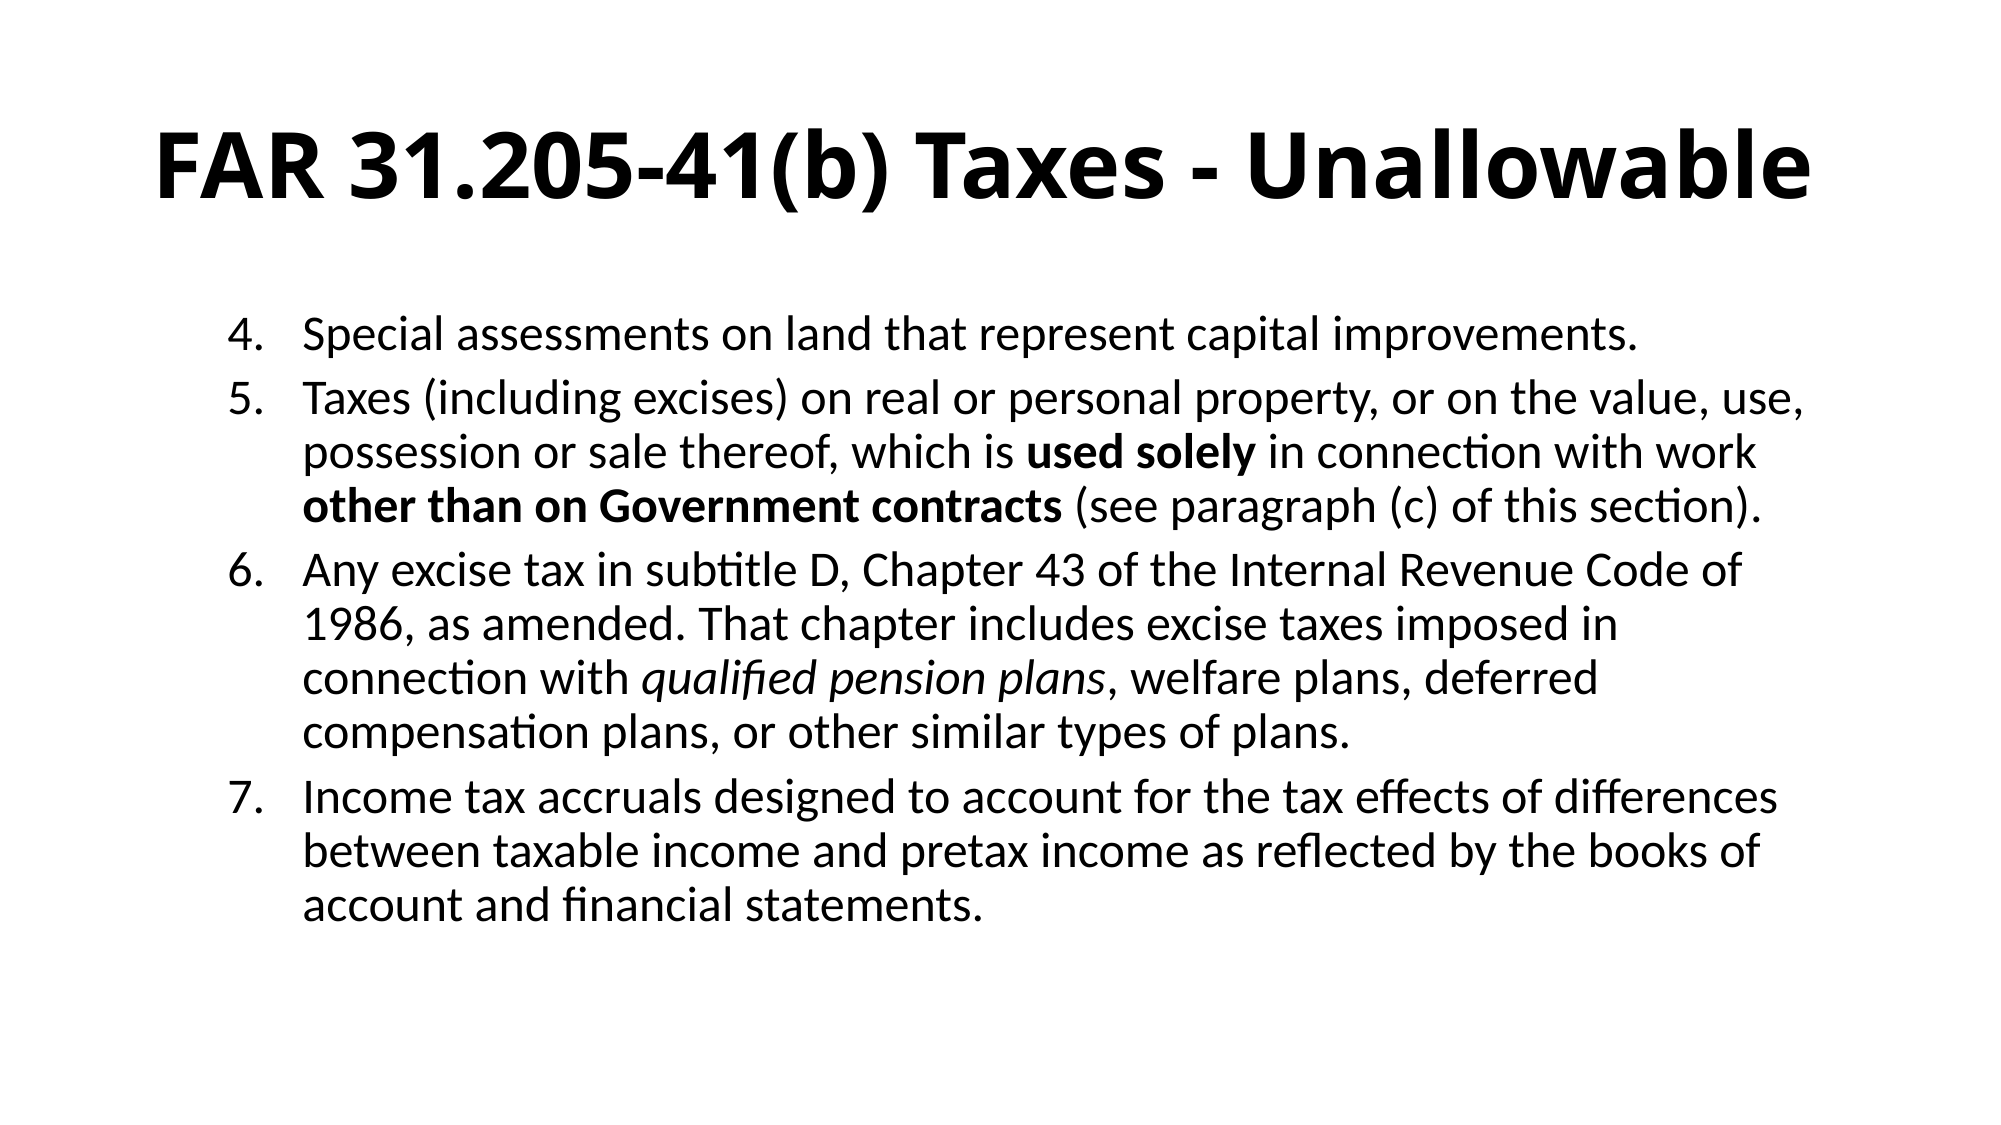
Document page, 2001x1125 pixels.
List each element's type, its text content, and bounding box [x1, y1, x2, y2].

title FAR 31.205-41(b) Taxes - Unallowable [137, 59, 1863, 278]
list Special assessments on land that represent capital improvements. Taxes (including excises) on real or personal property, or on the value, use, possession or sale thereof, which is used solely in connection with work other than on Government contracts (see paragraph (c) of this section). Any excise tax in subtitle D, Chapter 43 of the Internal Revenue Code of 1986, as amended. That chapter includes excise taxes imposed in connection with qualified pension plans, welfare plans, deferred compensation plans, or other similar types of plans. Income tax accruals designed to account for the tax effects of differences between taxable income and pretax income as reflected by the books of account and financial statements. [137, 299, 1863, 1014]
